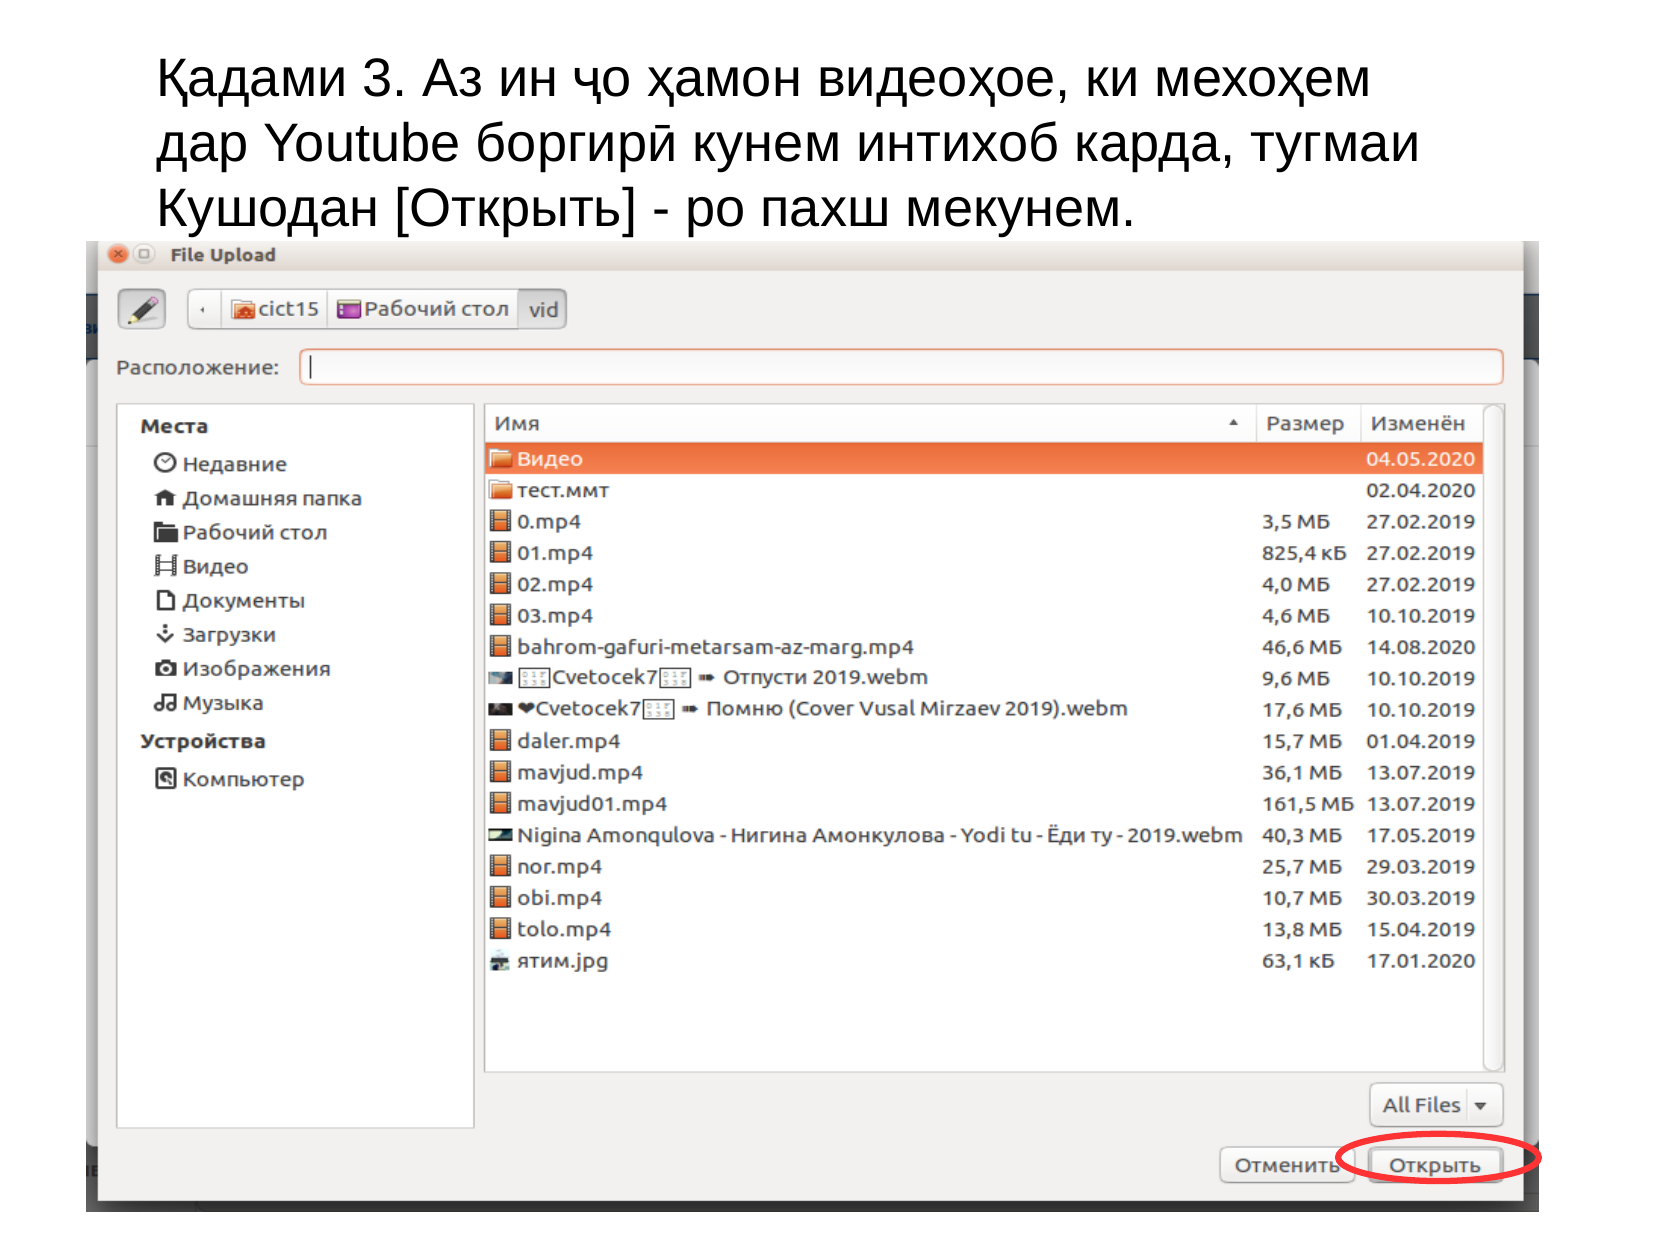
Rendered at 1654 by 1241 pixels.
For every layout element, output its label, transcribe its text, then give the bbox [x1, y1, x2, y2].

picture [86, 240, 1540, 1212]
text_box Қадами 3. Аз ин ҷо ҳамон видеоҳое, ки мехоҳем дар Youtube боргирӣ кунем интихоб карда, тугмаи Кушодан [Открыть] - ро пахш мекунем. [141, 35, 1453, 233]
